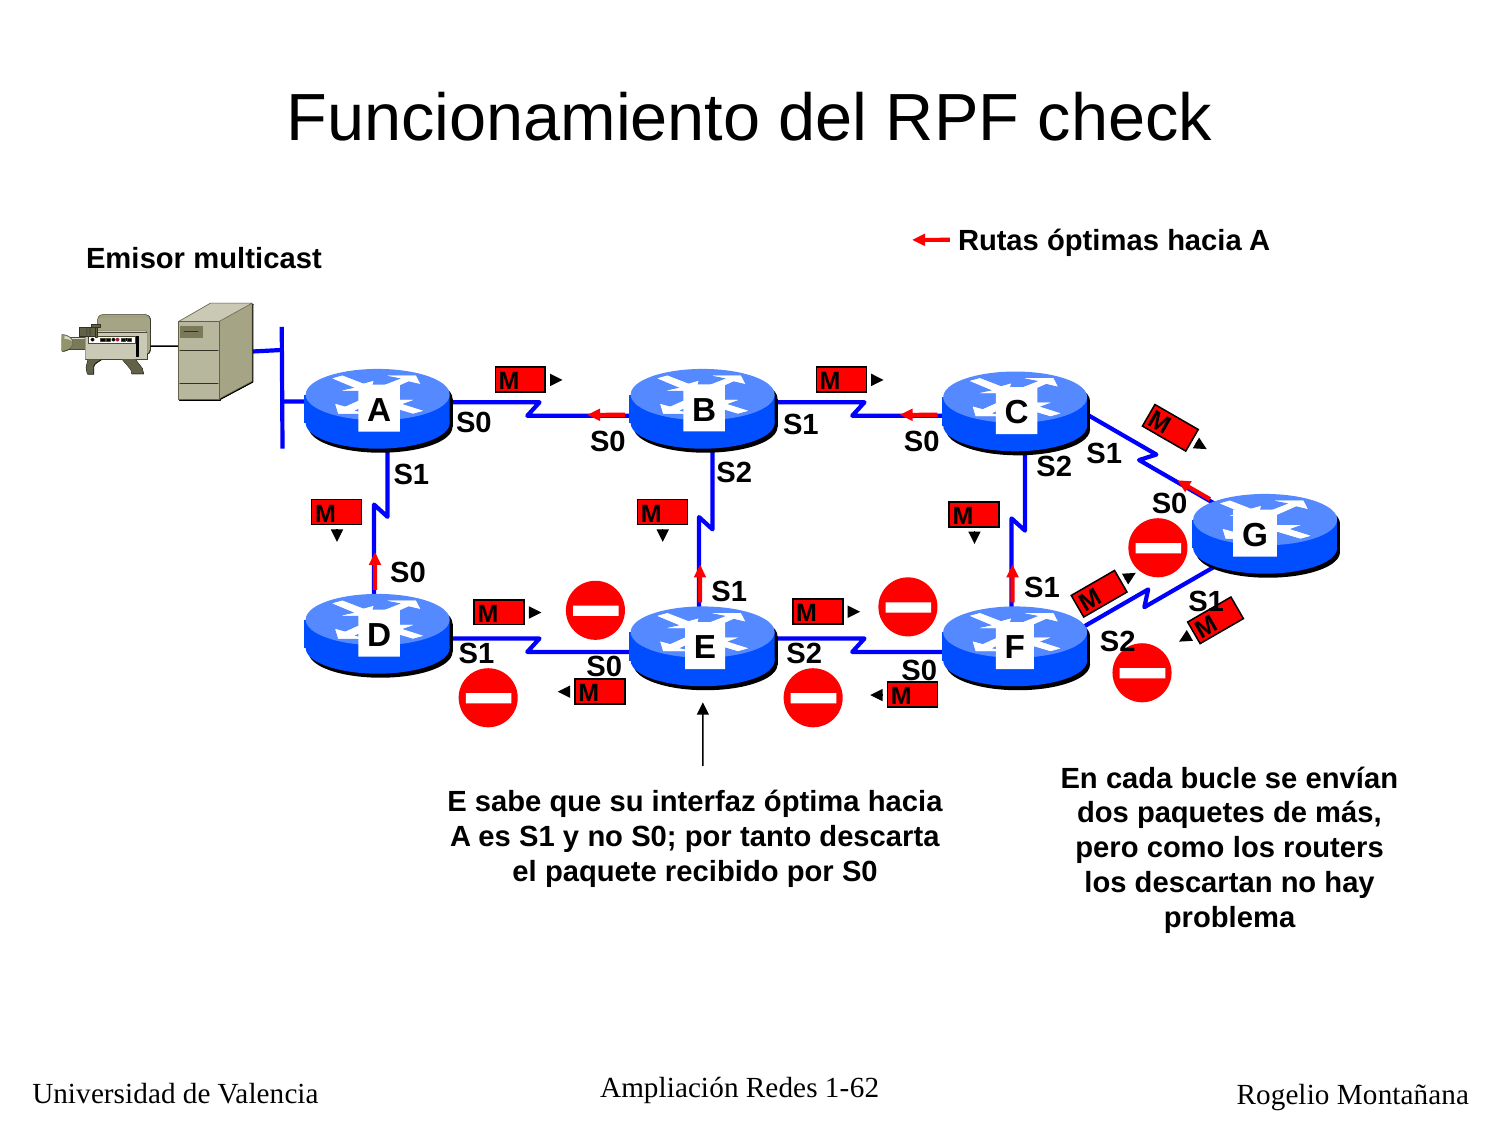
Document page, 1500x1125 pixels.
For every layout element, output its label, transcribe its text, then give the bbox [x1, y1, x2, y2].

picture [937, 367, 1101, 466]
text_box [589, 408, 600, 414]
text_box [804, 357, 884, 403]
text_box S0 [1137, 477, 1203, 516]
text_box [462, 589, 542, 636]
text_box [1128, 517, 1188, 578]
picture [624, 602, 788, 700]
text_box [61, 314, 172, 375]
text_box [1139, 460, 1178, 477]
text_box S0 [466, 396, 507, 446]
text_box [878, 577, 938, 637]
text_box [527, 410, 591, 416]
text_box [1145, 585, 1173, 607]
text_box S0 [889, 414, 932, 465]
text_box [374, 498, 388, 552]
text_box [625, 489, 688, 543]
text_box S2 [1104, 614, 1151, 665]
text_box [783, 667, 843, 728]
text_box [368, 552, 375, 588]
text_box S1 [466, 643, 510, 666]
text_box S1 [1088, 427, 1138, 477]
text_box [901, 408, 913, 414]
text_box [699, 496, 713, 564]
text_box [557, 668, 626, 715]
text_box [852, 409, 905, 416]
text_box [937, 491, 1000, 545]
text_box S2 [791, 643, 838, 666]
picture [177, 302, 255, 402]
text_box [483, 357, 563, 403]
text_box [458, 667, 518, 728]
text_box S0 [886, 645, 932, 670]
picture [937, 602, 1101, 700]
picture [1187, 489, 1351, 588]
text_box [838, 638, 886, 652]
text_box S2 [1021, 472, 1088, 490]
text_box S0 [375, 545, 441, 588]
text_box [1112, 642, 1172, 703]
text_box S1 [1009, 560, 1075, 600]
text_box S0 [575, 414, 620, 465]
text_box Funcionamiento del RPF check [0, 65, 1500, 161]
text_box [1173, 601, 1242, 647]
text_box E sabe que su interfaz óptima hacia A es S1 y no S0; por tanto descarta el paquete recibido por S0 [430, 775, 960, 895]
text_box [510, 643, 571, 652]
text_box S1 [378, 470, 445, 498]
text_box [696, 707, 710, 766]
text_box S1 [1173, 585, 1240, 600]
picture [624, 364, 788, 463]
text_box S1 [791, 398, 834, 448]
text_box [1061, 569, 1141, 615]
text_box [1011, 482, 1026, 560]
picture [299, 589, 463, 688]
text_box S0 [571, 647, 619, 667]
text_box S2 [701, 470, 768, 496]
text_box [1132, 405, 1213, 452]
picture [299, 364, 463, 463]
text_box Emisor multicast [71, 231, 337, 282]
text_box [780, 588, 861, 635]
slide_number Ampliación Redes 1-62 [564, 1060, 916, 1107]
text_box En cada bucle se envían dos paquetes de más, pero como los routers los descartan no hay problema [1036, 751, 1424, 941]
text_box S1 [696, 564, 763, 600]
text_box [565, 580, 626, 641]
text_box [299, 489, 362, 543]
text_box Rutas óptimas hacia A [887, 214, 1342, 264]
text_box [869, 672, 938, 718]
